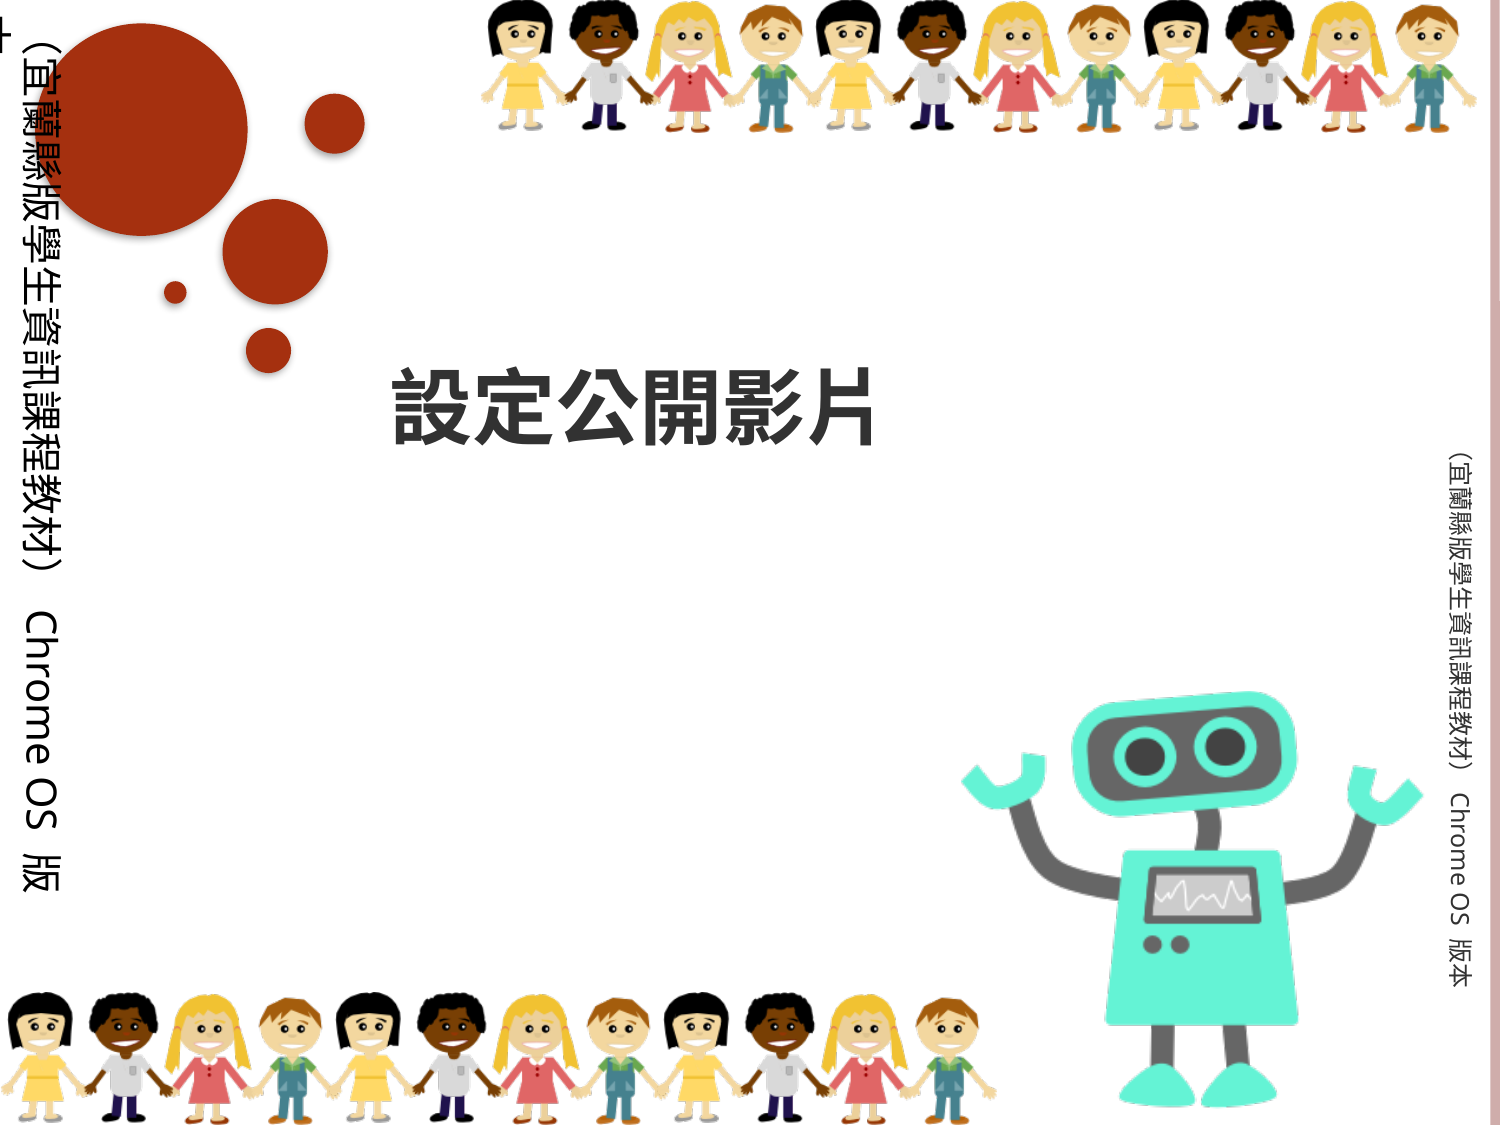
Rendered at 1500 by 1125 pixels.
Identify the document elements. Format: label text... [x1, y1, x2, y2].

picture [480, 0, 1477, 133]
title 設定公開影片 [375, 152, 1388, 464]
footer （宜蘭縣版學生資訊課程教材）Chrome OS 版本 [1429, 421, 1493, 1018]
picture [0, 691, 1425, 1125]
